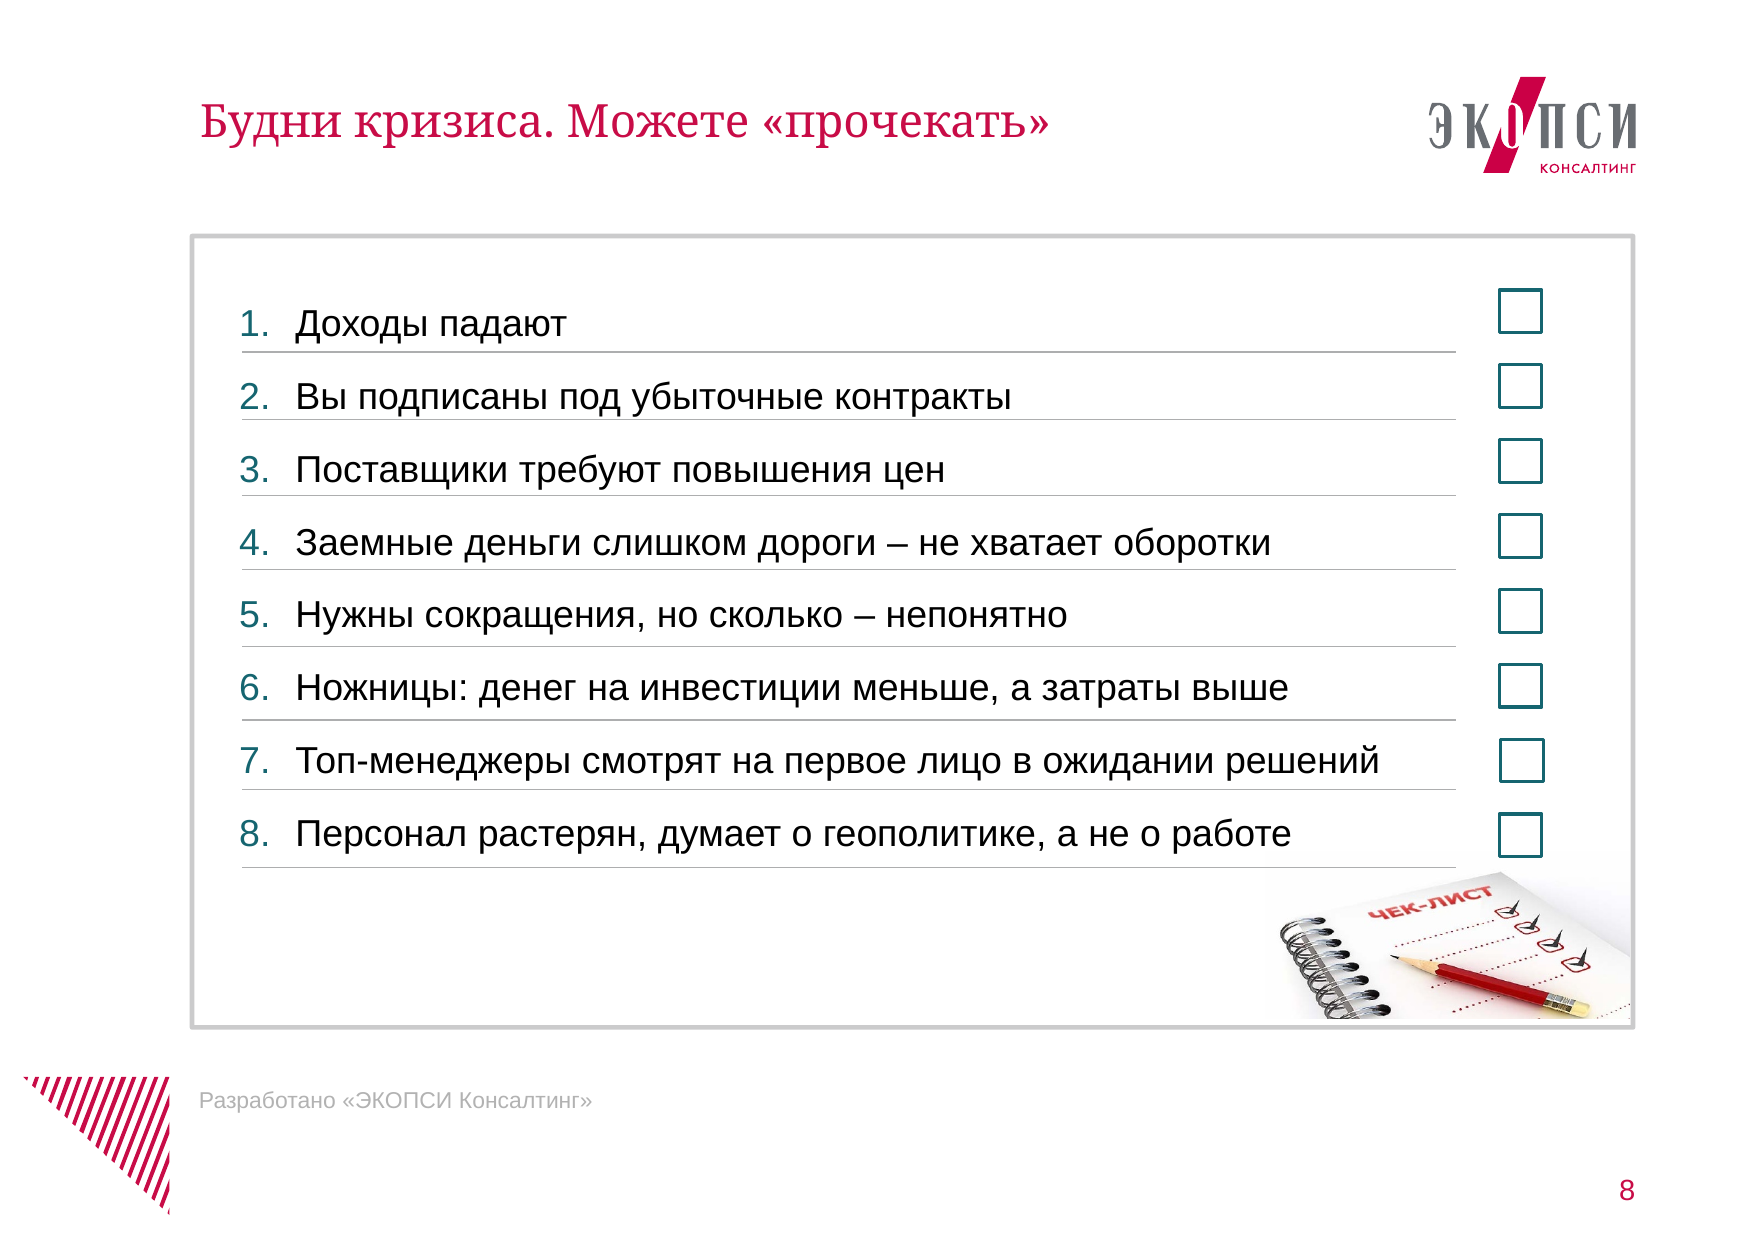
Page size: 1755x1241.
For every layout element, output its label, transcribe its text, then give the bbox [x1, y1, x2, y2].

text_box [191, 235, 1634, 1028]
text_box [1498, 289, 1544, 858]
footer Разработано «ЭКОПСИ Консалтинг» [192, 1079, 1430, 1205]
picture [1265, 851, 1630, 1019]
slide_number 8 [1570, 1168, 1636, 1209]
title Будни кризиса. Можете «прочекать» [200, 91, 1376, 219]
text_box Доходы падают Вы подписаны под убыточные контракты Поставщики требуют повышения цен Заемные деньги слишком дороги – не хватает оборотки Нужны сокращения, но сколько – непонятно Ножницы: денег на инвестиции меньше, а затраты выше Топ-менеджеры смотрят на первое лицо в ожидании решений Персонал растерян, думает о геополитике, а не о работе [239, 283, 1452, 892]
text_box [242, 351, 1457, 647]
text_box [242, 719, 1457, 868]
